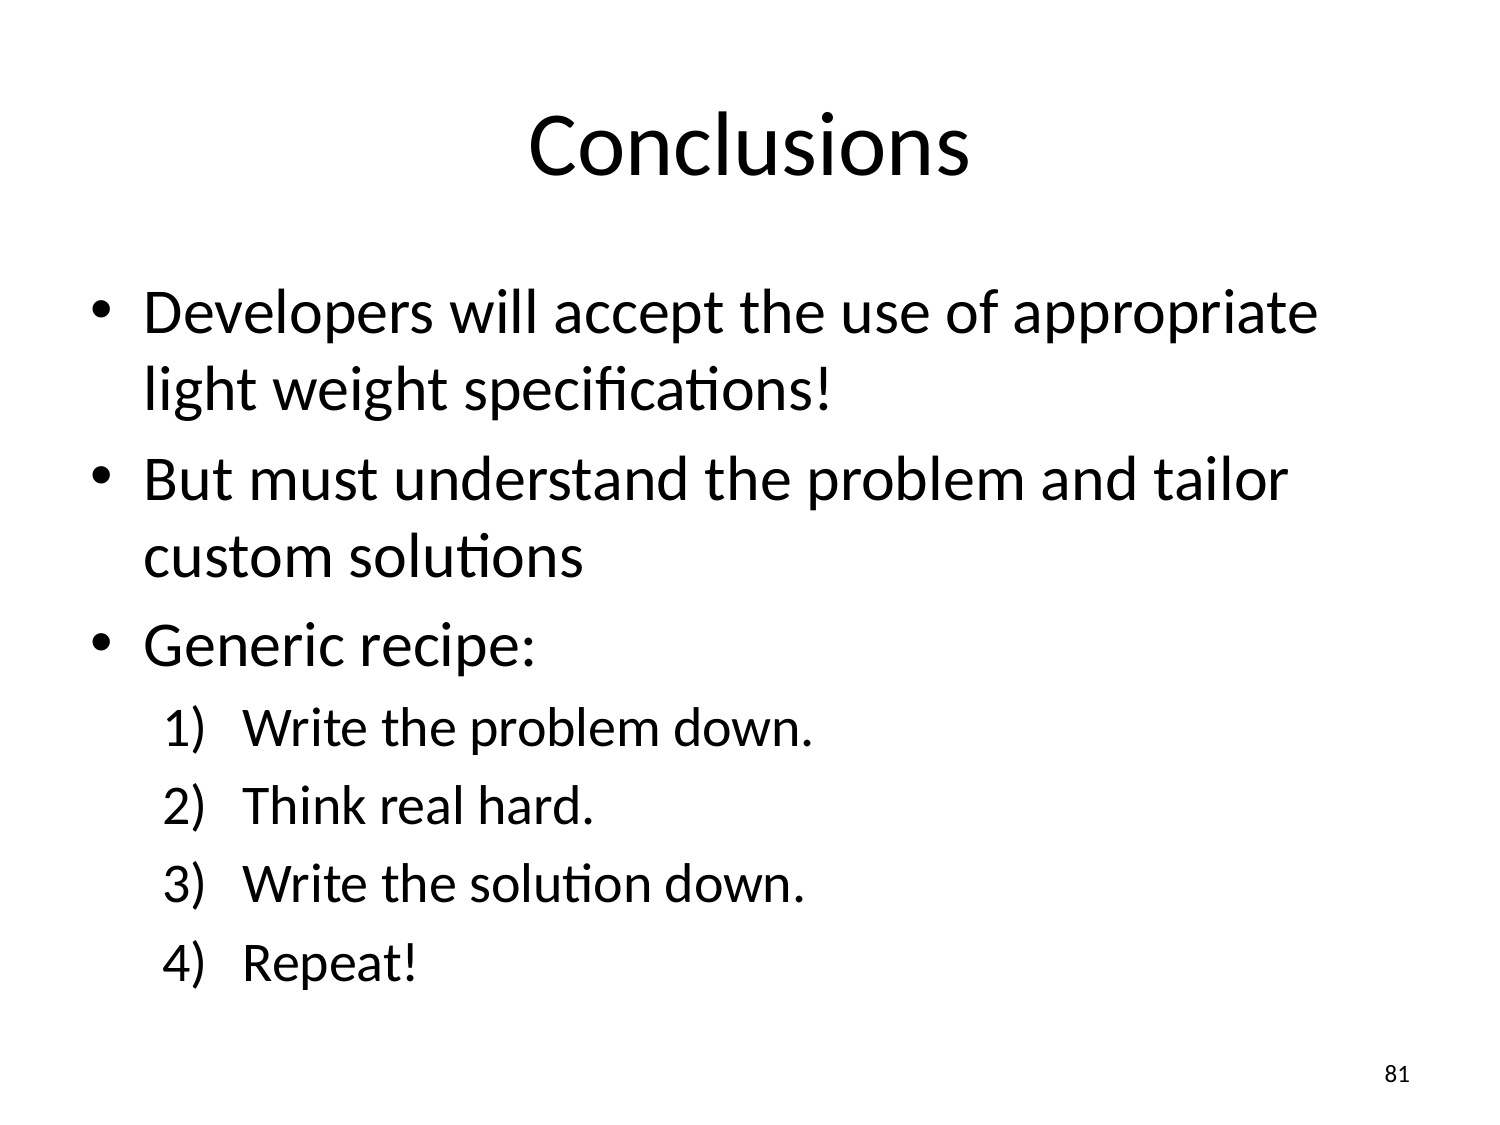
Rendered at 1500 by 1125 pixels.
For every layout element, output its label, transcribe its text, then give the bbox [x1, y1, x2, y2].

slide_number 81 [1074, 1042, 1425, 1103]
list Developers will accept the use of appropriate light weight specifications! But must understand the problem and tailor custom solutions Generic recipe: Write the problem down. Think real hard. Write the solution down. Repeat! [75, 262, 1425, 1005]
title Conclusions [75, 45, 1425, 233]
